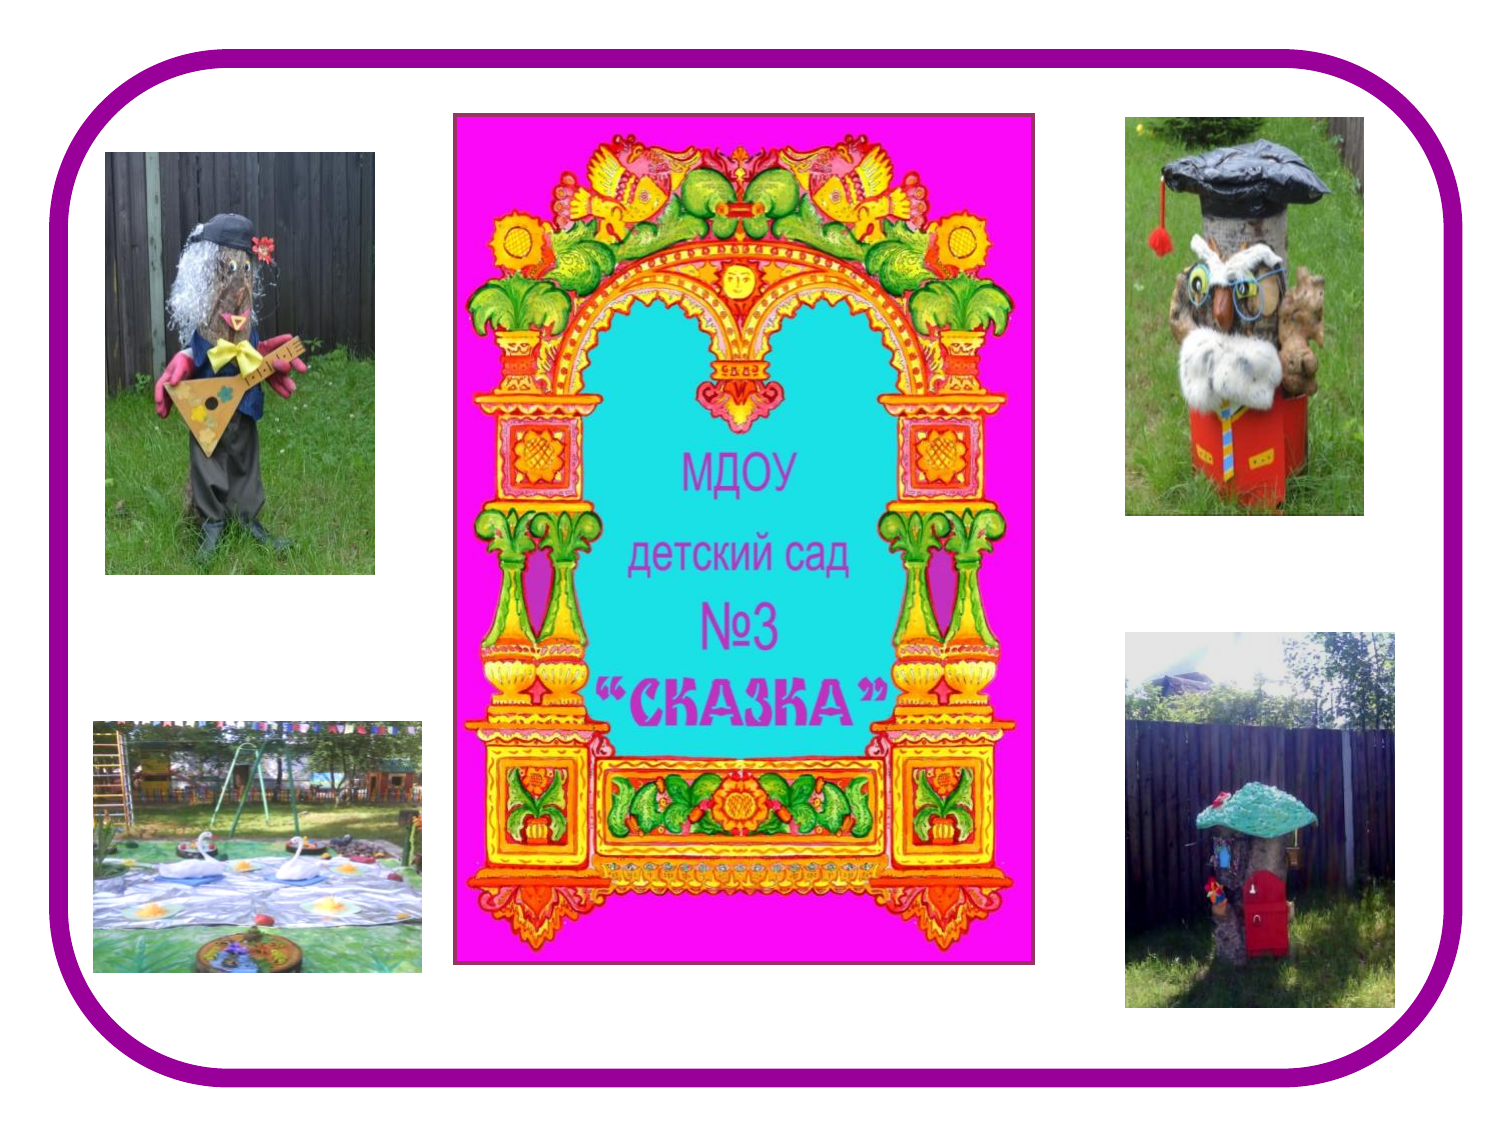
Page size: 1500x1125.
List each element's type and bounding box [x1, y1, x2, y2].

picture [93, 714, 422, 973]
text_box [56, 56, 1456, 1081]
picture [105, 152, 376, 575]
picture [1124, 116, 1365, 516]
list [456, 116, 1032, 962]
picture [1124, 632, 1395, 1008]
